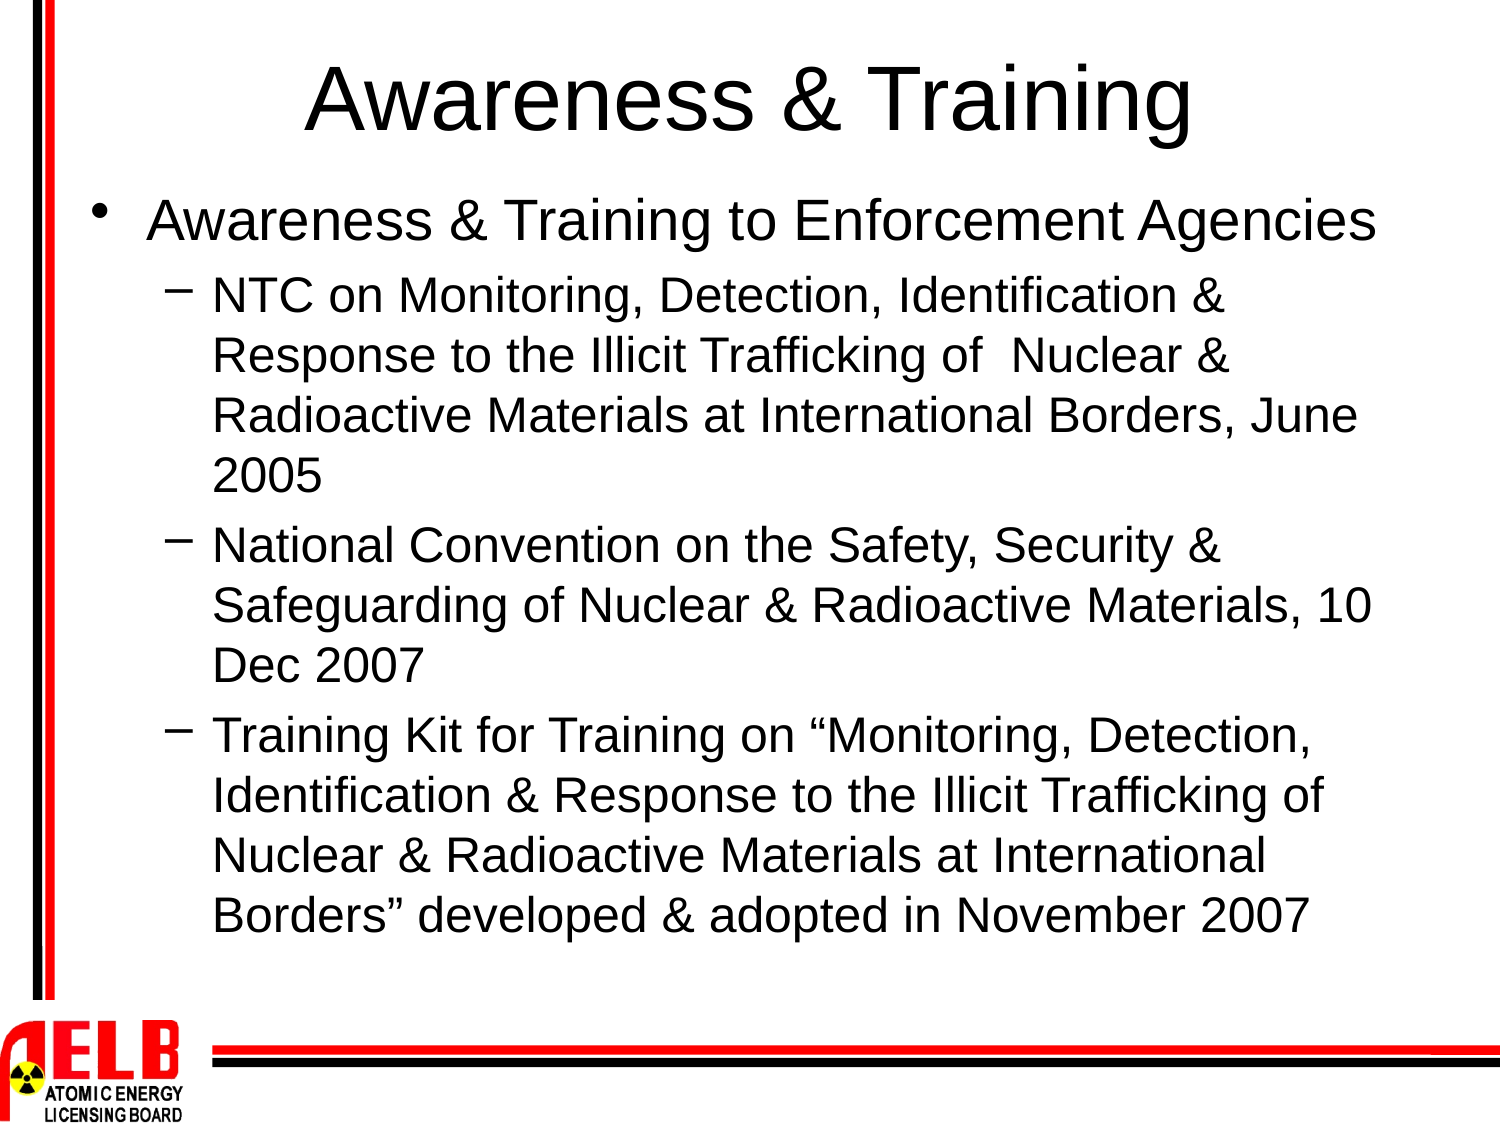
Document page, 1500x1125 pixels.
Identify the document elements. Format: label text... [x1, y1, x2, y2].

picture [0, 1020, 188, 1125]
title Awareness & Training [74, 0, 1426, 174]
list Awareness & Training to Enforcement Agencies NTC on Monitoring, Detection, Identification & Response to the Illicit Trafficking of Nuclear & Radioactive Materials at International Borders, June 2005 National Convention on the Safety, Security & Safeguarding of Nuclear & Radioactive Materials, 10 Dec 2007 Training Kit for Training on “Monitoring, Detection, Identification & Response to the Illicit Trafficking of Nuclear & Radioactive Materials at International Borders” developed & adopted in November 2007 [74, 174, 1426, 918]
